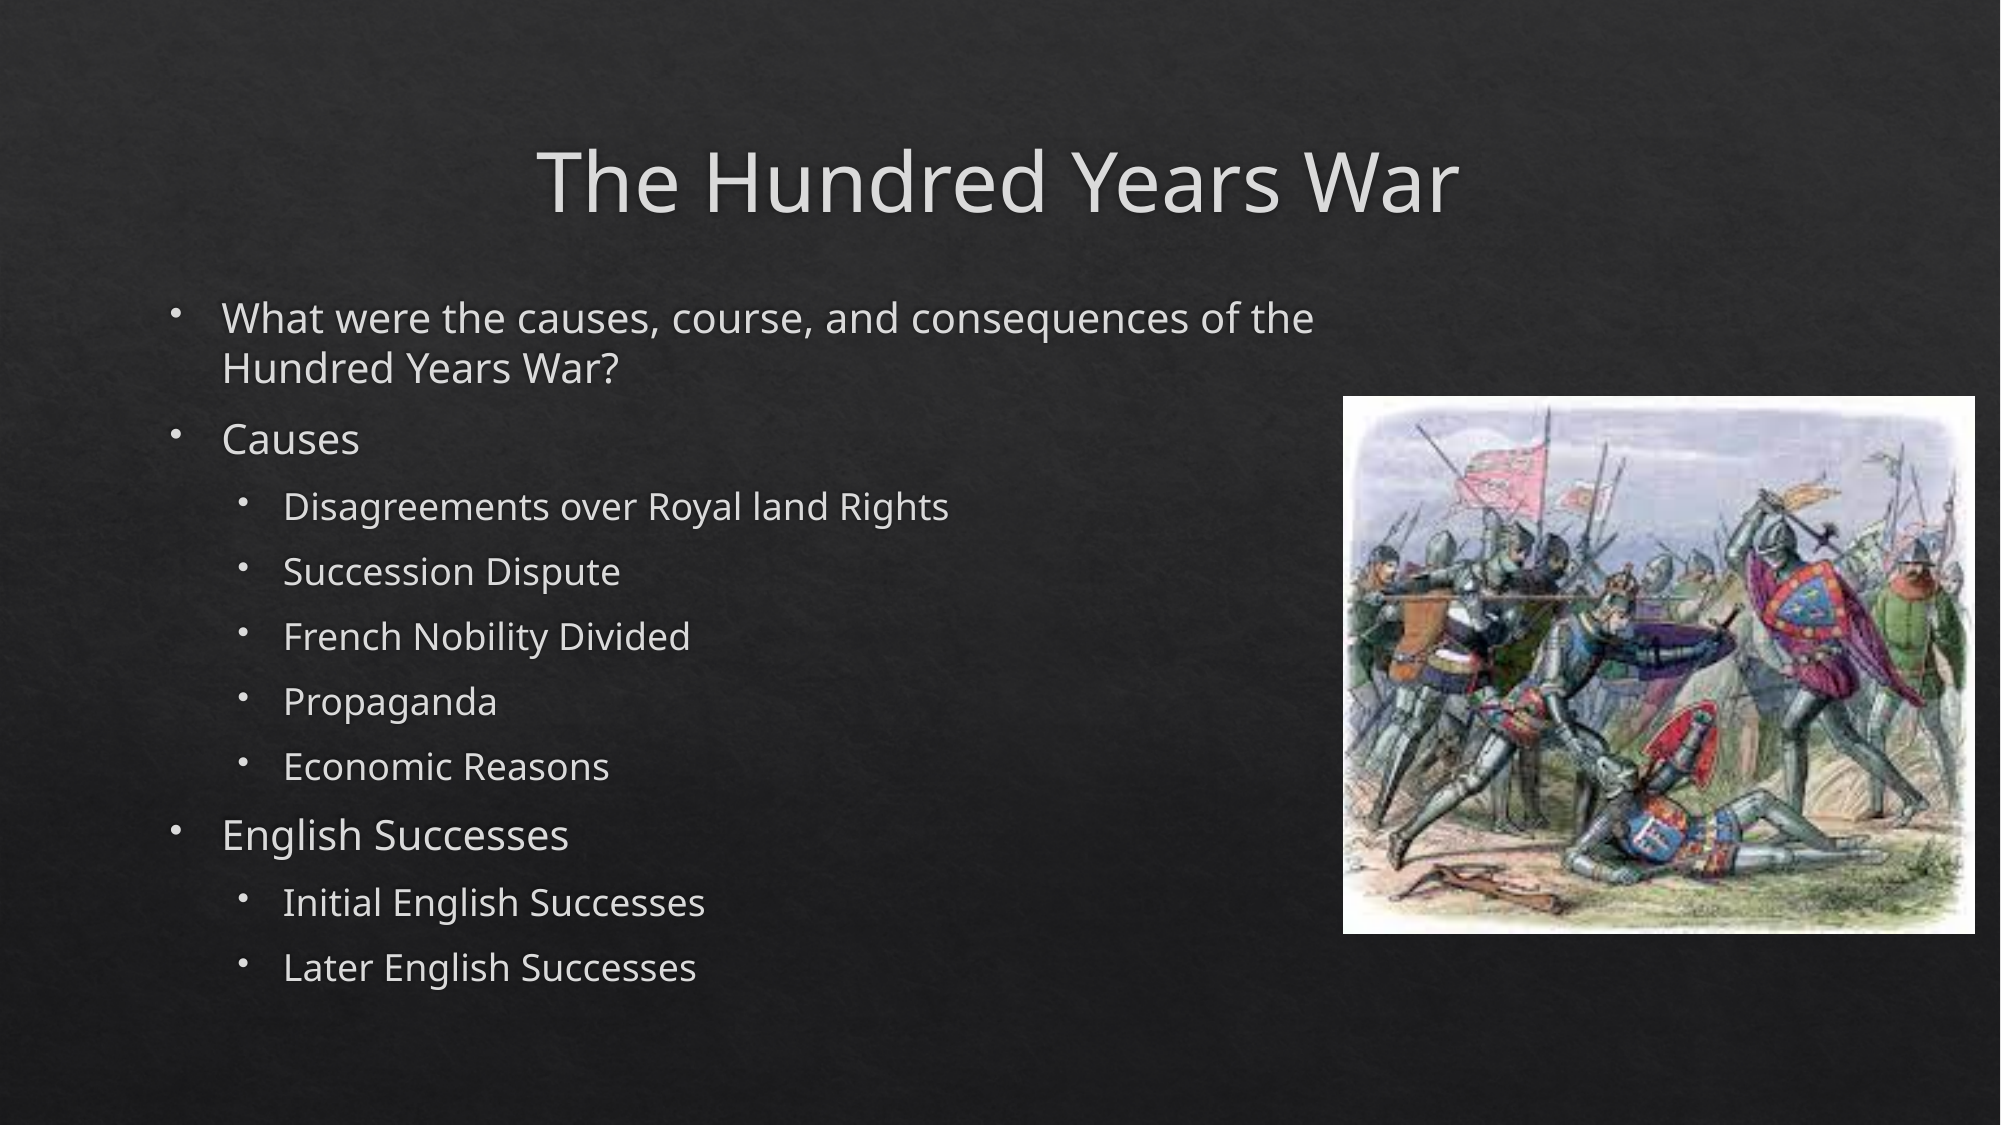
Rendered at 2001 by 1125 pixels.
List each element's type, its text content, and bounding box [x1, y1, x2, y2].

list What were the causes, course, and consequences of the Hundred Years War? Causes Disagreements over Royal land Rights Succession Dispute French Nobility Divided Propaganda Economic Reasons English Successes Initial English Successes Later English Successes [149, 284, 1415, 1085]
picture [1343, 396, 1975, 935]
title The Hundred Years War [149, 99, 1849, 260]
